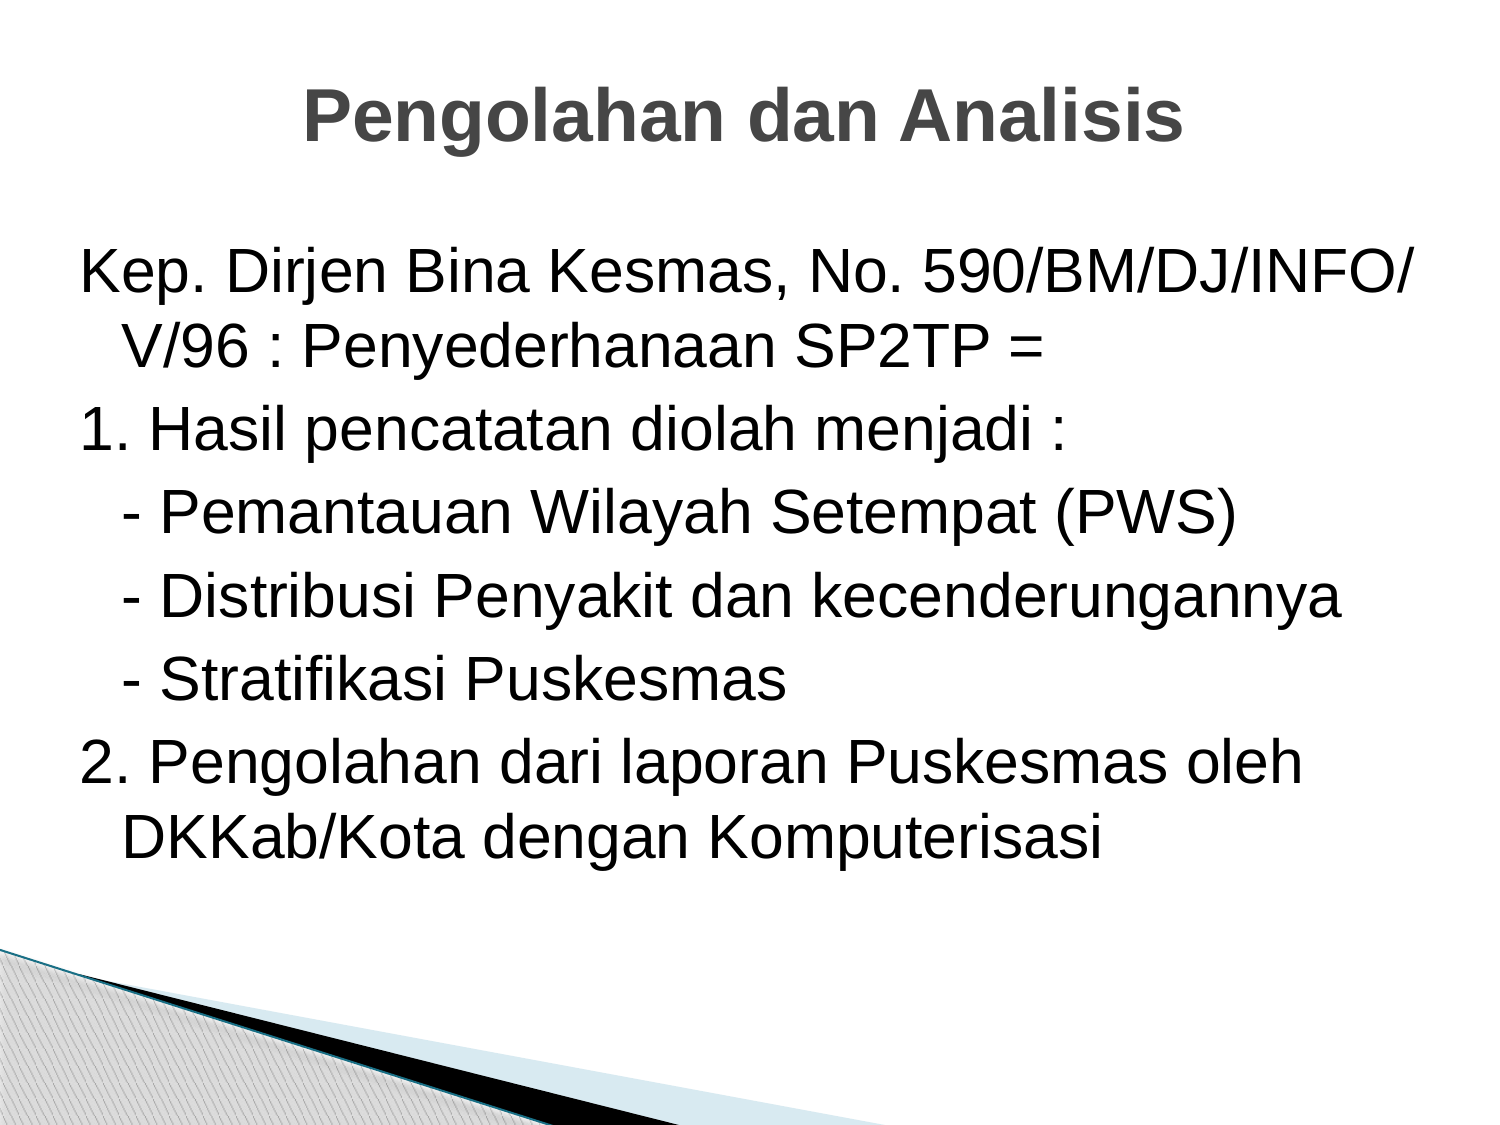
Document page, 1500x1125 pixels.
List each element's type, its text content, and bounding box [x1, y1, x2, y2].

list Kep. Dirjen Bina Kesmas, No. 590/BM/DJ/INFO/ V/96 : Penyederhanaan SP2TP = 1. Hasil pencatatan diolah menjadi : - Pemantauan Wilayah Setempat (PWS) - Distribusi Penyakit dan kecenderungannya - Stratifikasi Puskesmas 2. Pengolahan dari laporan Puskesmas oleh DKKab/Kota dengan Komputerisasi [46, 222, 1454, 1067]
title Pengolahan dan Analisis [35, 35, 1454, 188]
